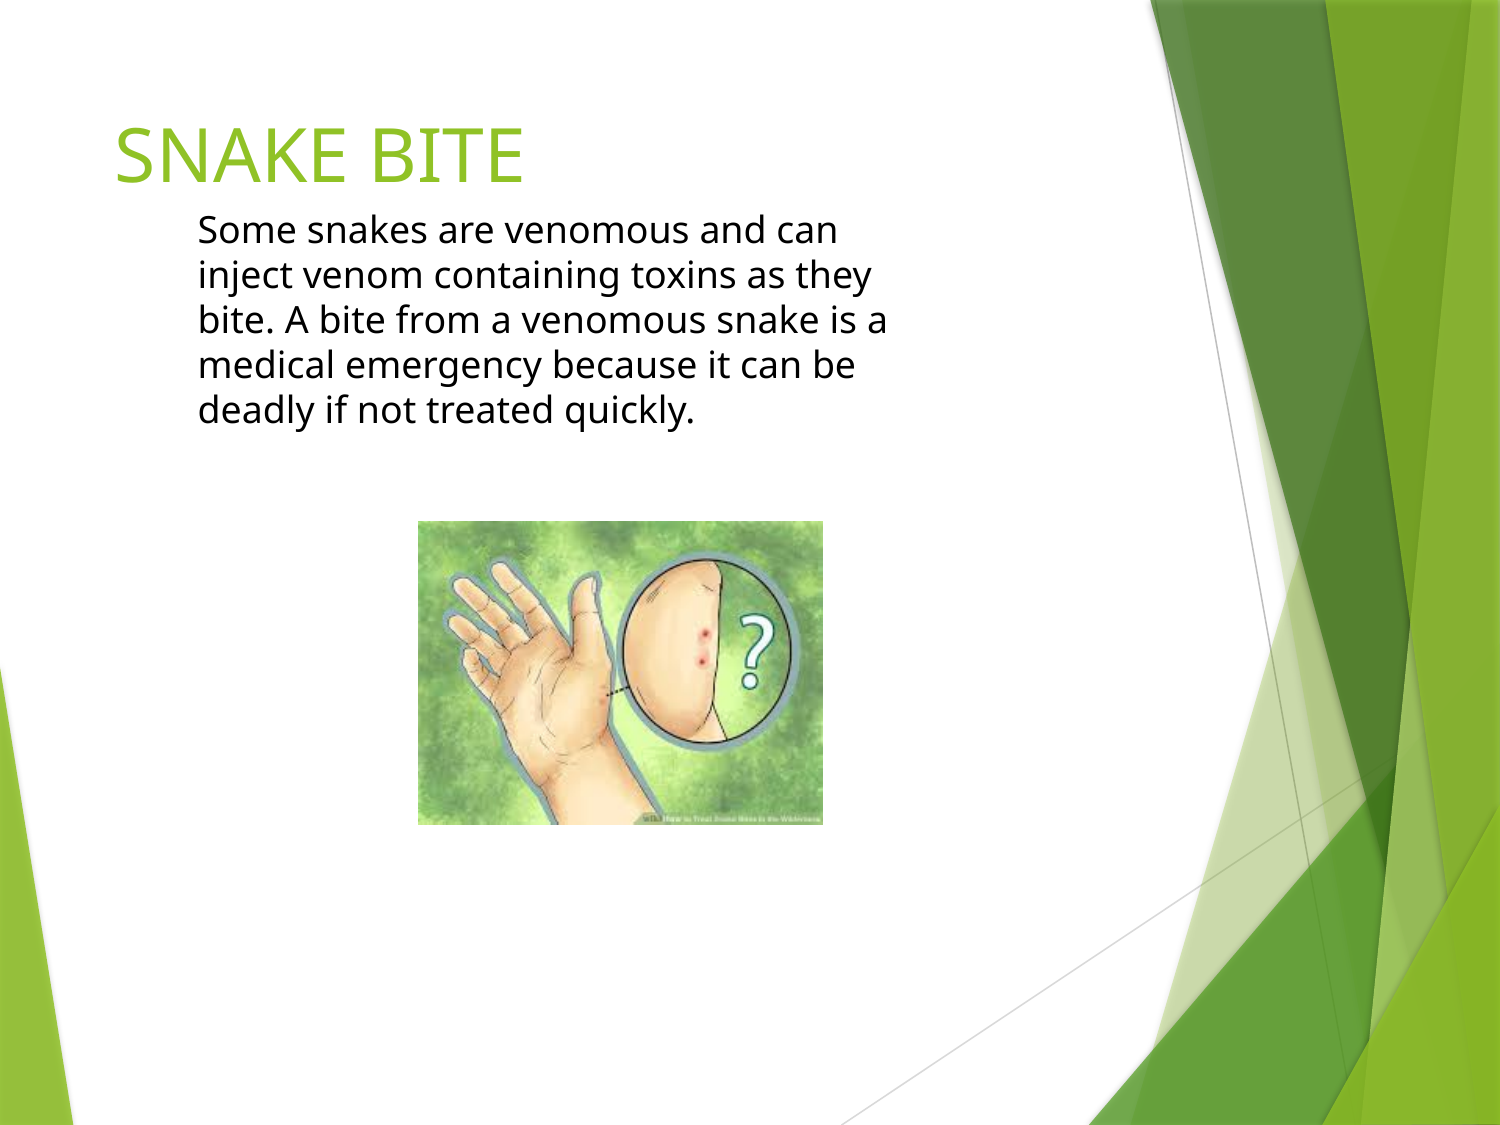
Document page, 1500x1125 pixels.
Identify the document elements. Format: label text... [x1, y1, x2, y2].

title SNAKE BITE [99, 99, 1142, 317]
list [417, 520, 824, 825]
text_box Some snakes are venomous and can inject venom containing toxins as they bite. A bite from a venomous snake is a medical emergency because it can be deadly if not treated quickly. [182, 198, 933, 439]
